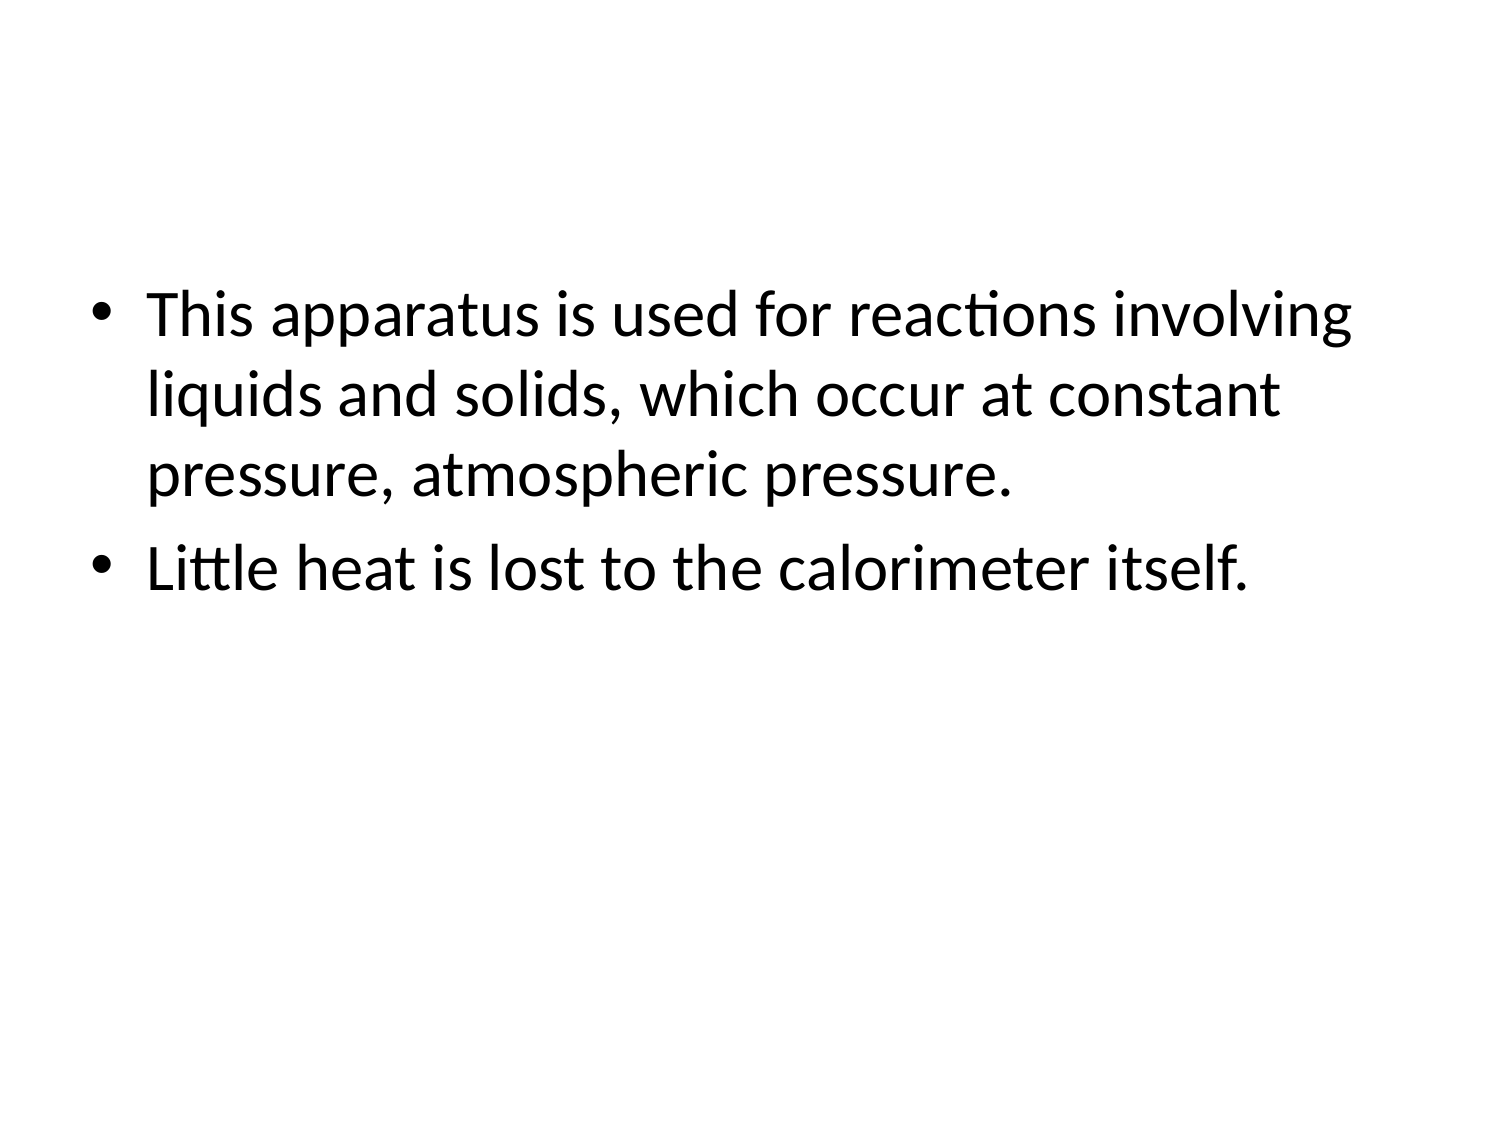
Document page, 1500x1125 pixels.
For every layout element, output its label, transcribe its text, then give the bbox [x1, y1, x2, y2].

list This apparatus is used for reactions involving liquids and solids, which occur at constant pressure, atmospheric pressure. Little heat is lost to the calorimeter itself. [74, 262, 1426, 1006]
